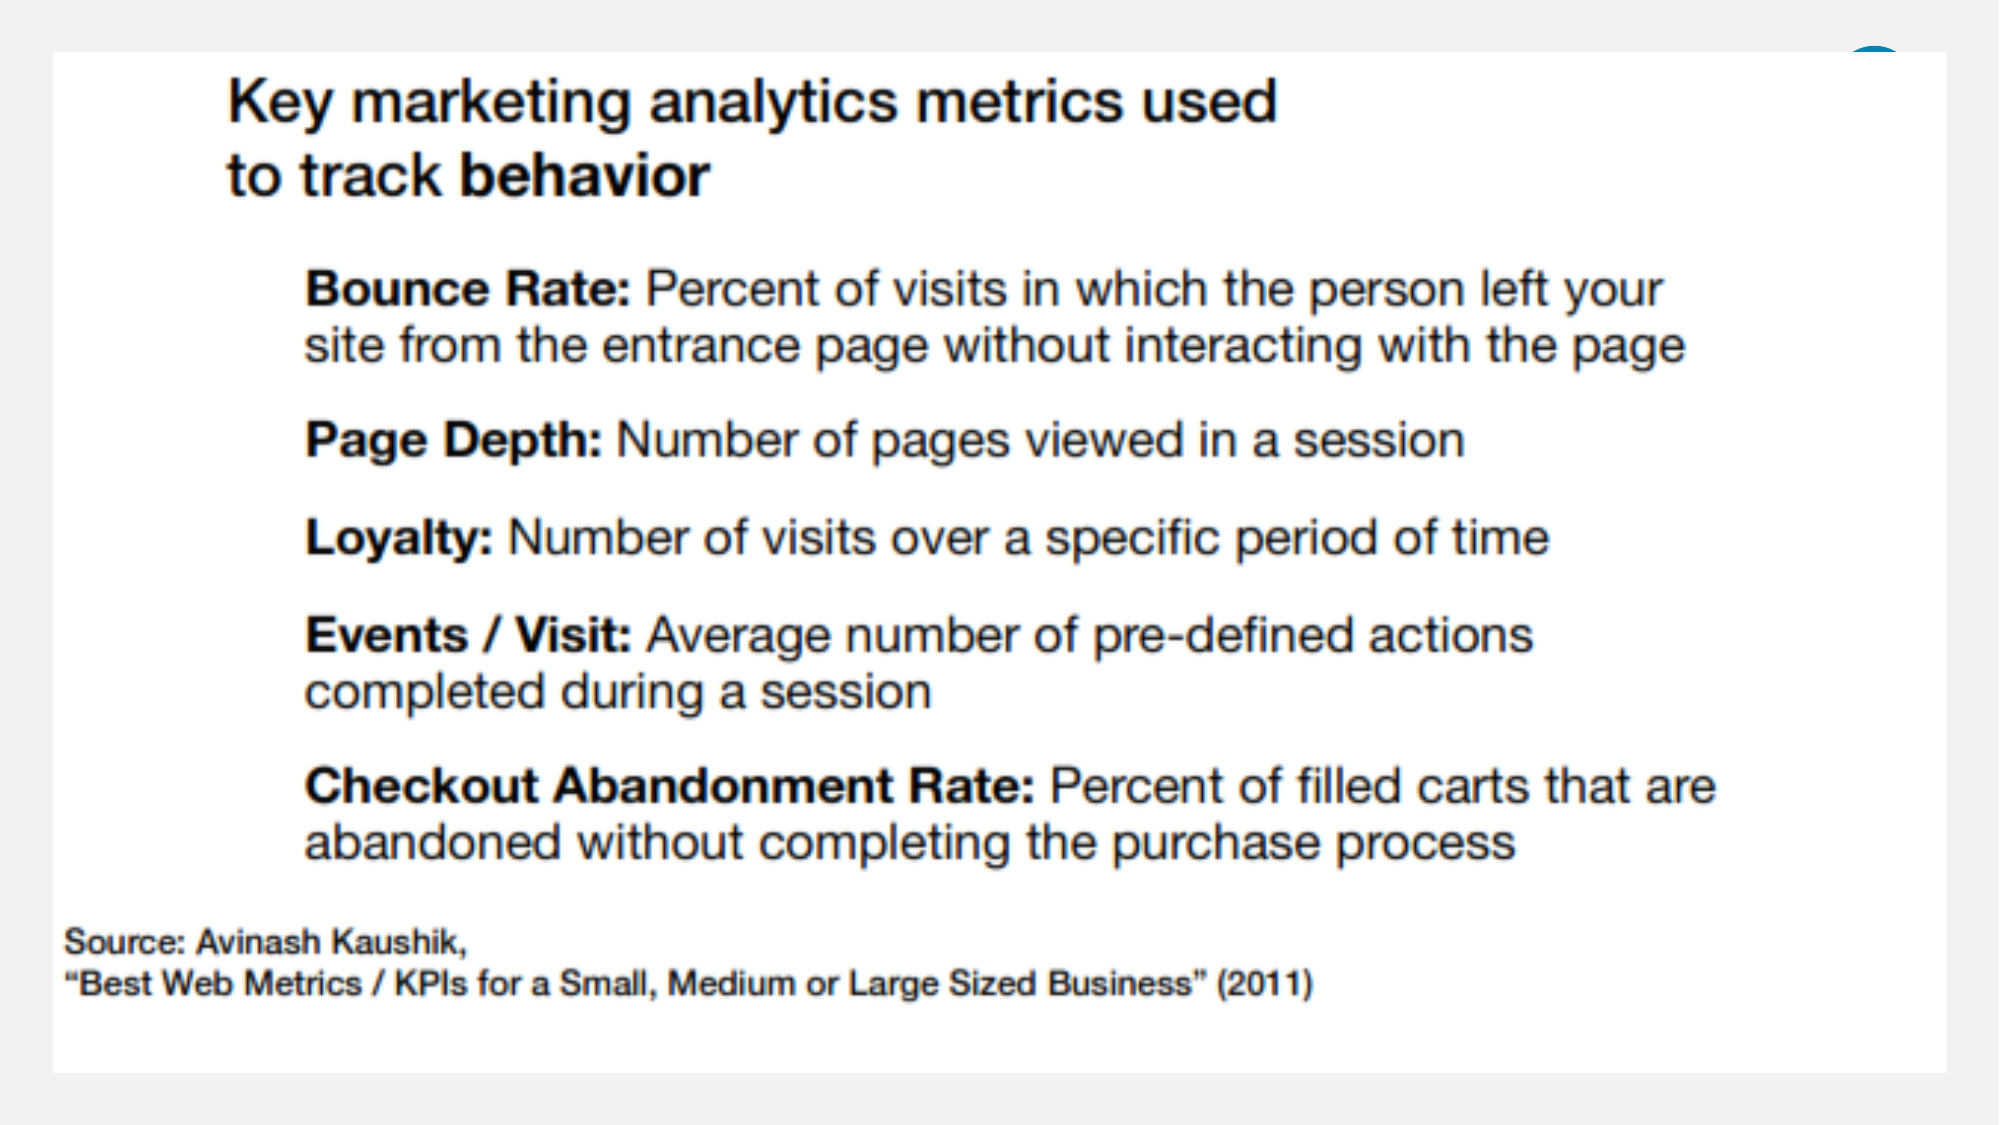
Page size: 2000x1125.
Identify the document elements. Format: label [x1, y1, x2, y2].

picture [52, 51, 1947, 1073]
